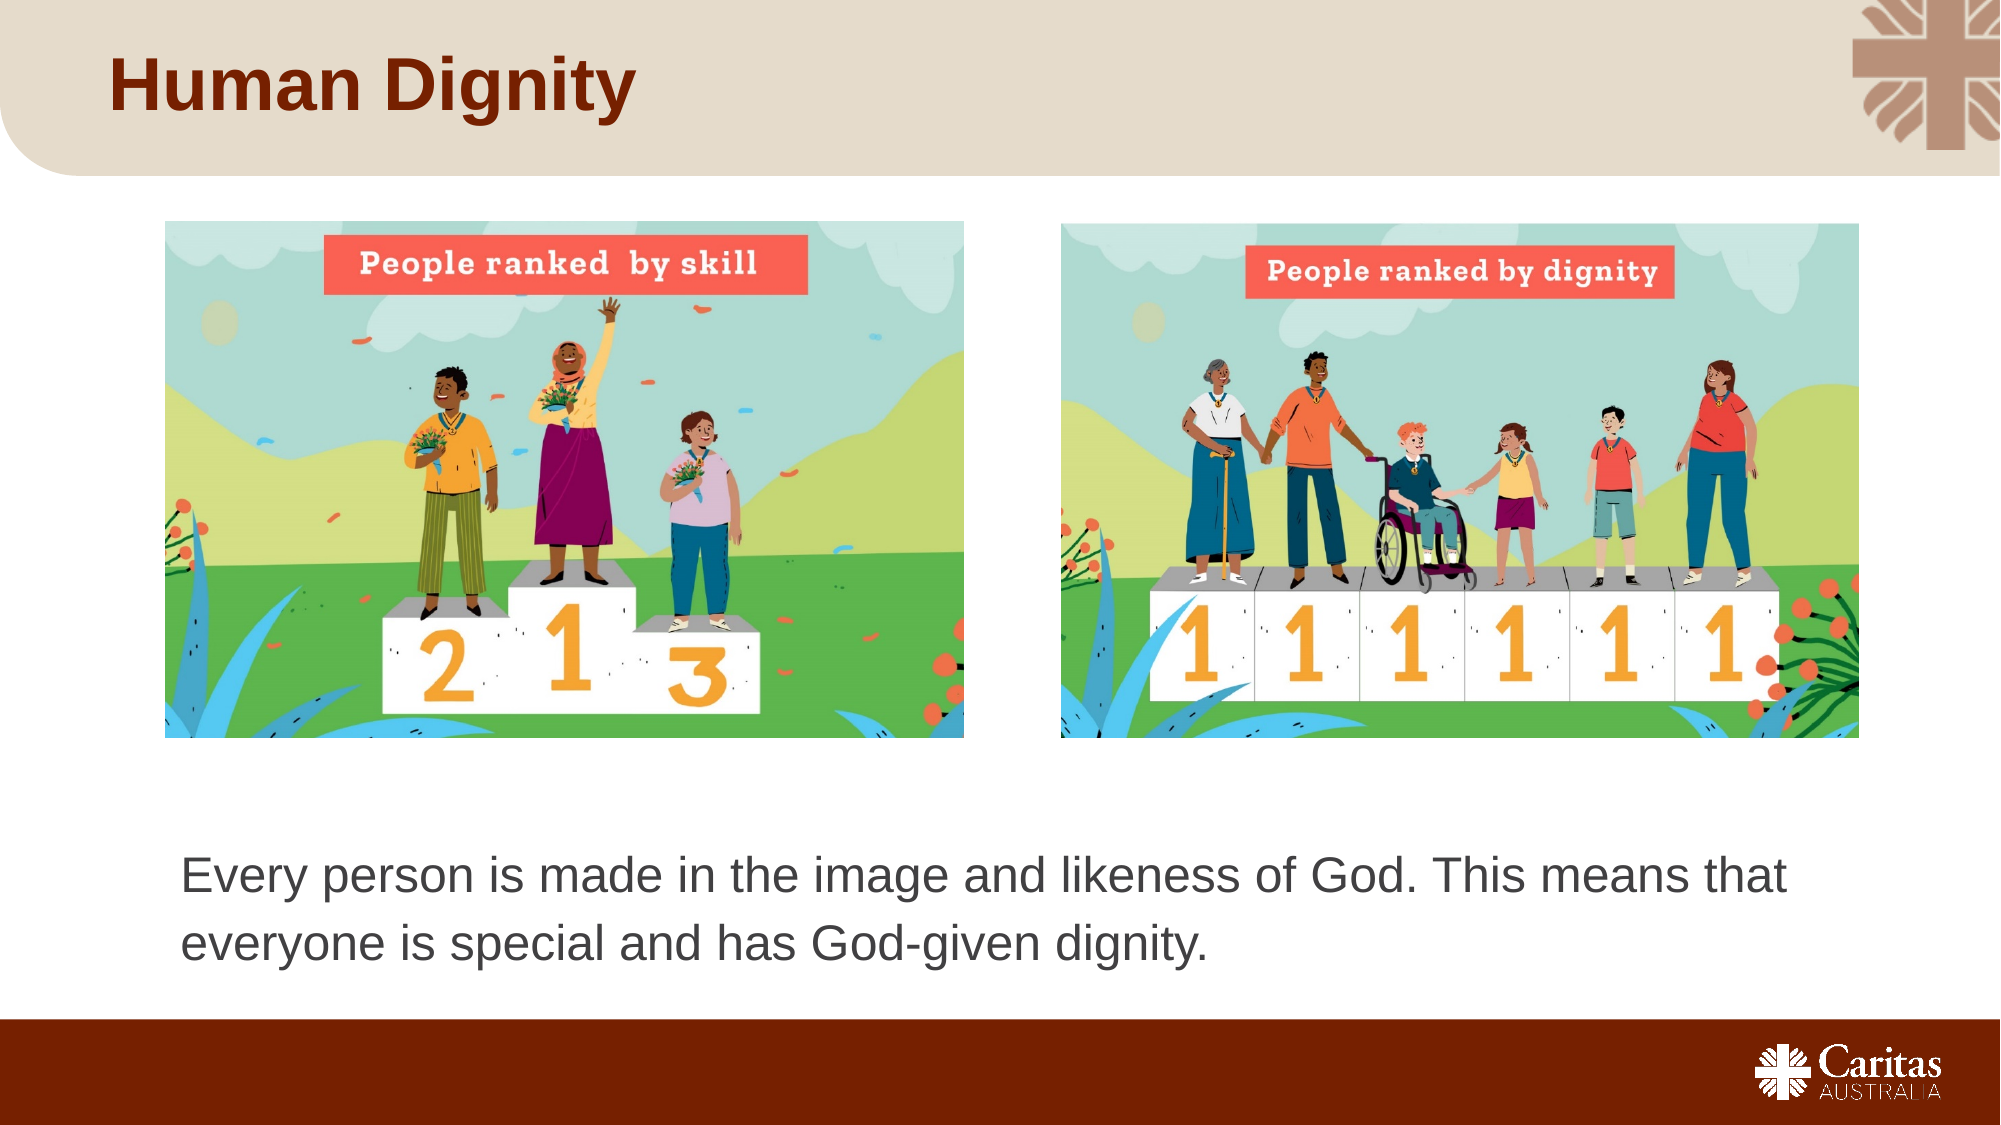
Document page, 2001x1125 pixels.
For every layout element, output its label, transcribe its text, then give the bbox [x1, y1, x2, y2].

picture [1061, 220, 1860, 738]
list Every person is made in the image and likeness of God. This means that everyone is special and has God-given dignity. [165, 827, 1904, 940]
picture [1755, 1044, 1941, 1100]
picture [165, 220, 964, 738]
title Human Dignity [94, 27, 1784, 148]
